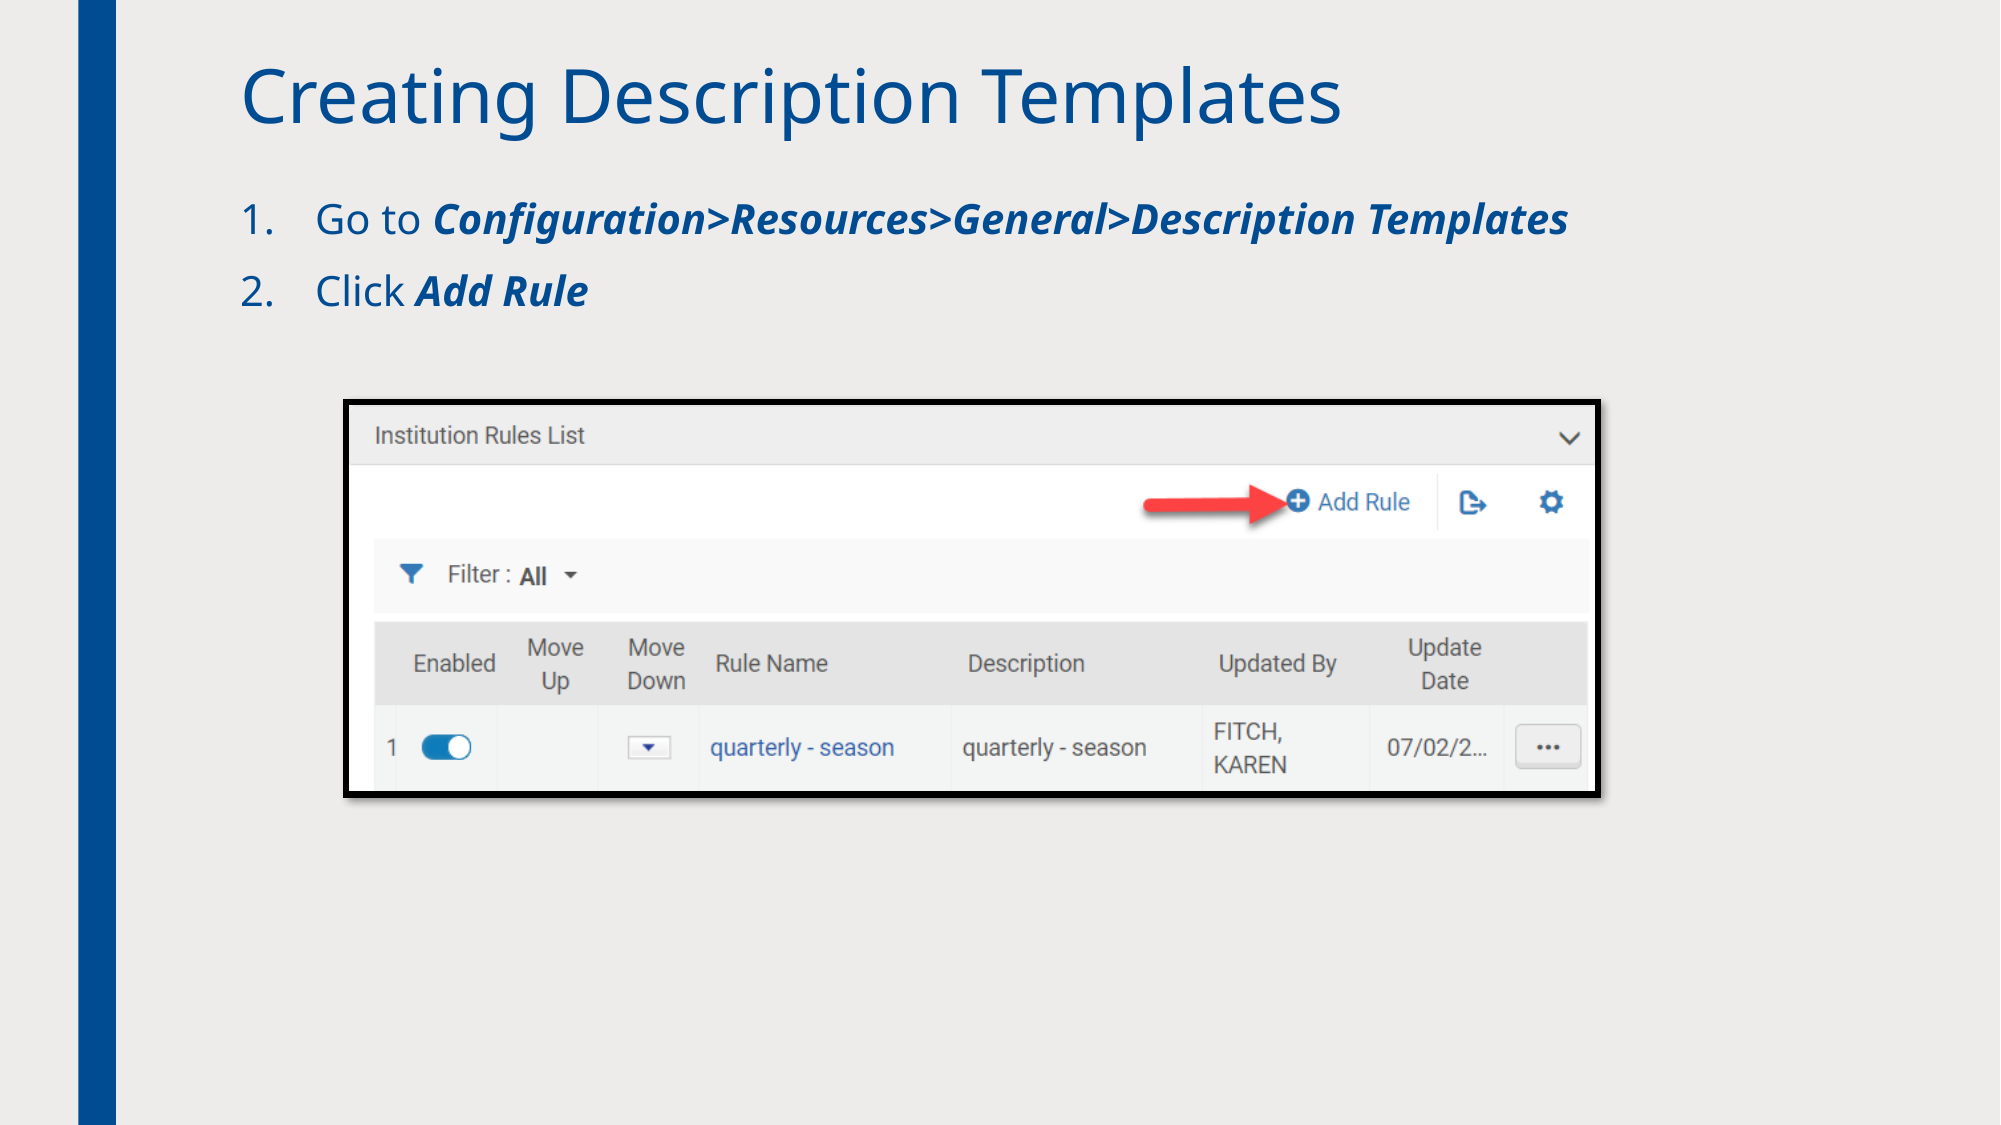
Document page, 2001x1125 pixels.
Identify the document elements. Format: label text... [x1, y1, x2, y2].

title Creating Description Templates [225, 51, 1904, 163]
picture [349, 404, 1595, 792]
list Go to Configuration>Resources>General>Description Templates Click Add Rule [225, 189, 1904, 1074]
